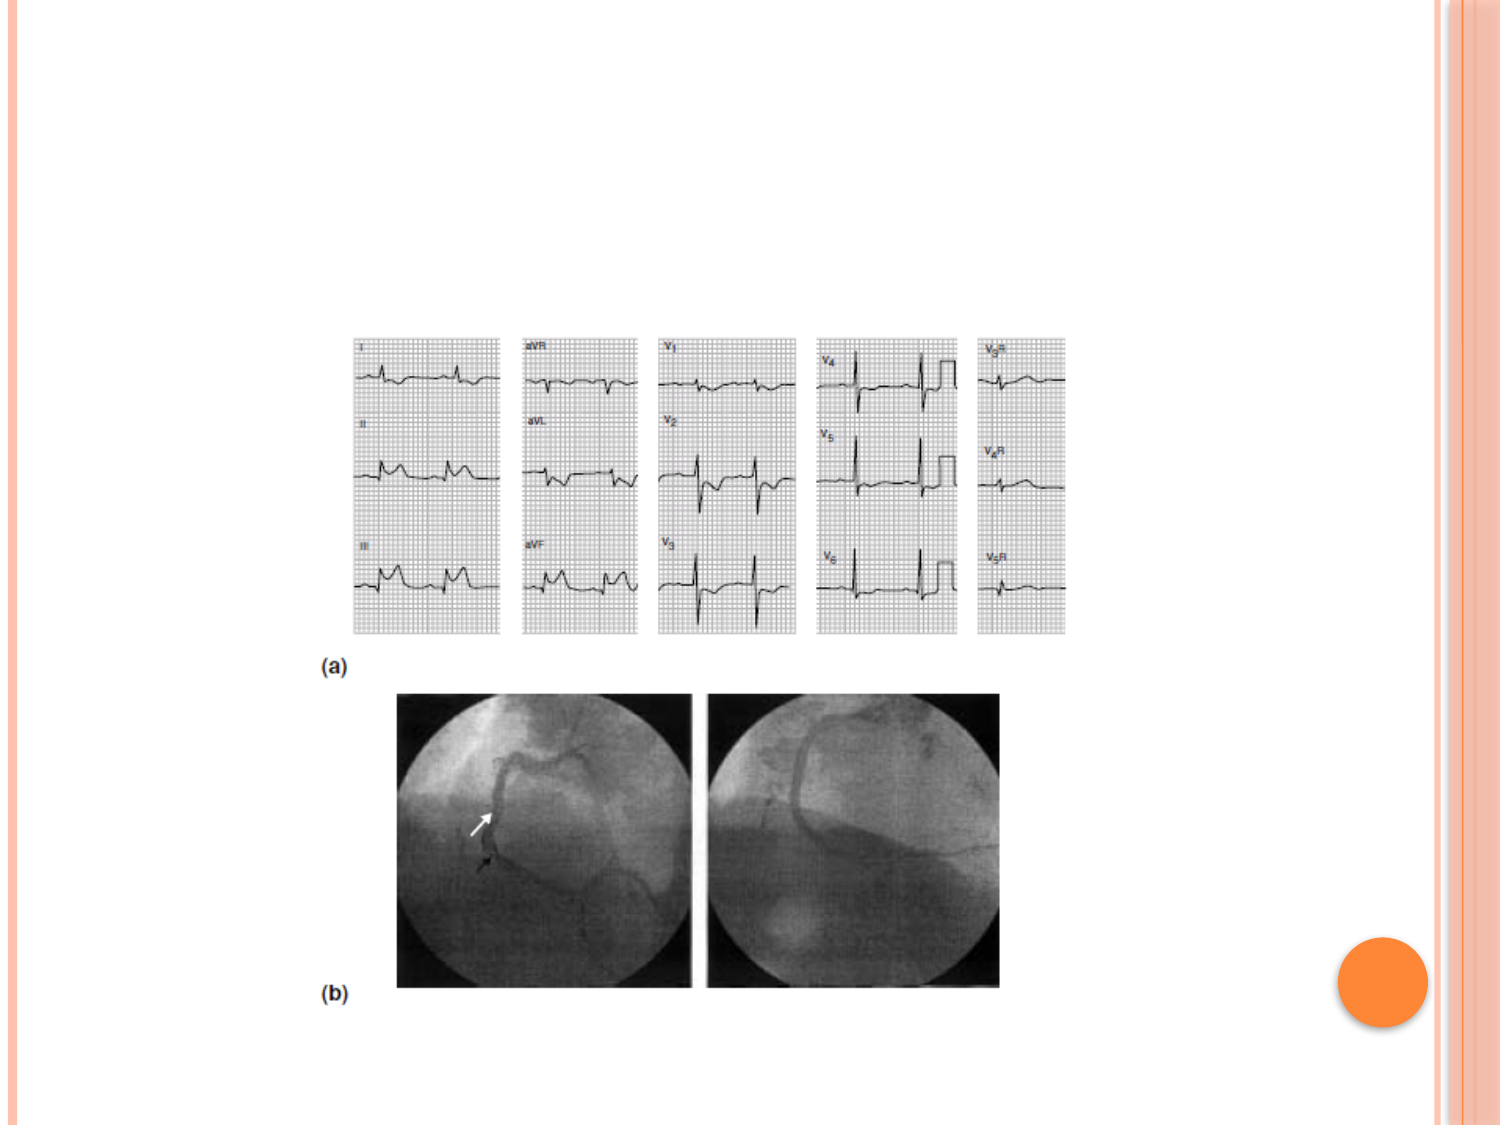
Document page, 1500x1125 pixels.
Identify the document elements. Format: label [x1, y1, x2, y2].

list [275, 317, 1100, 1008]
